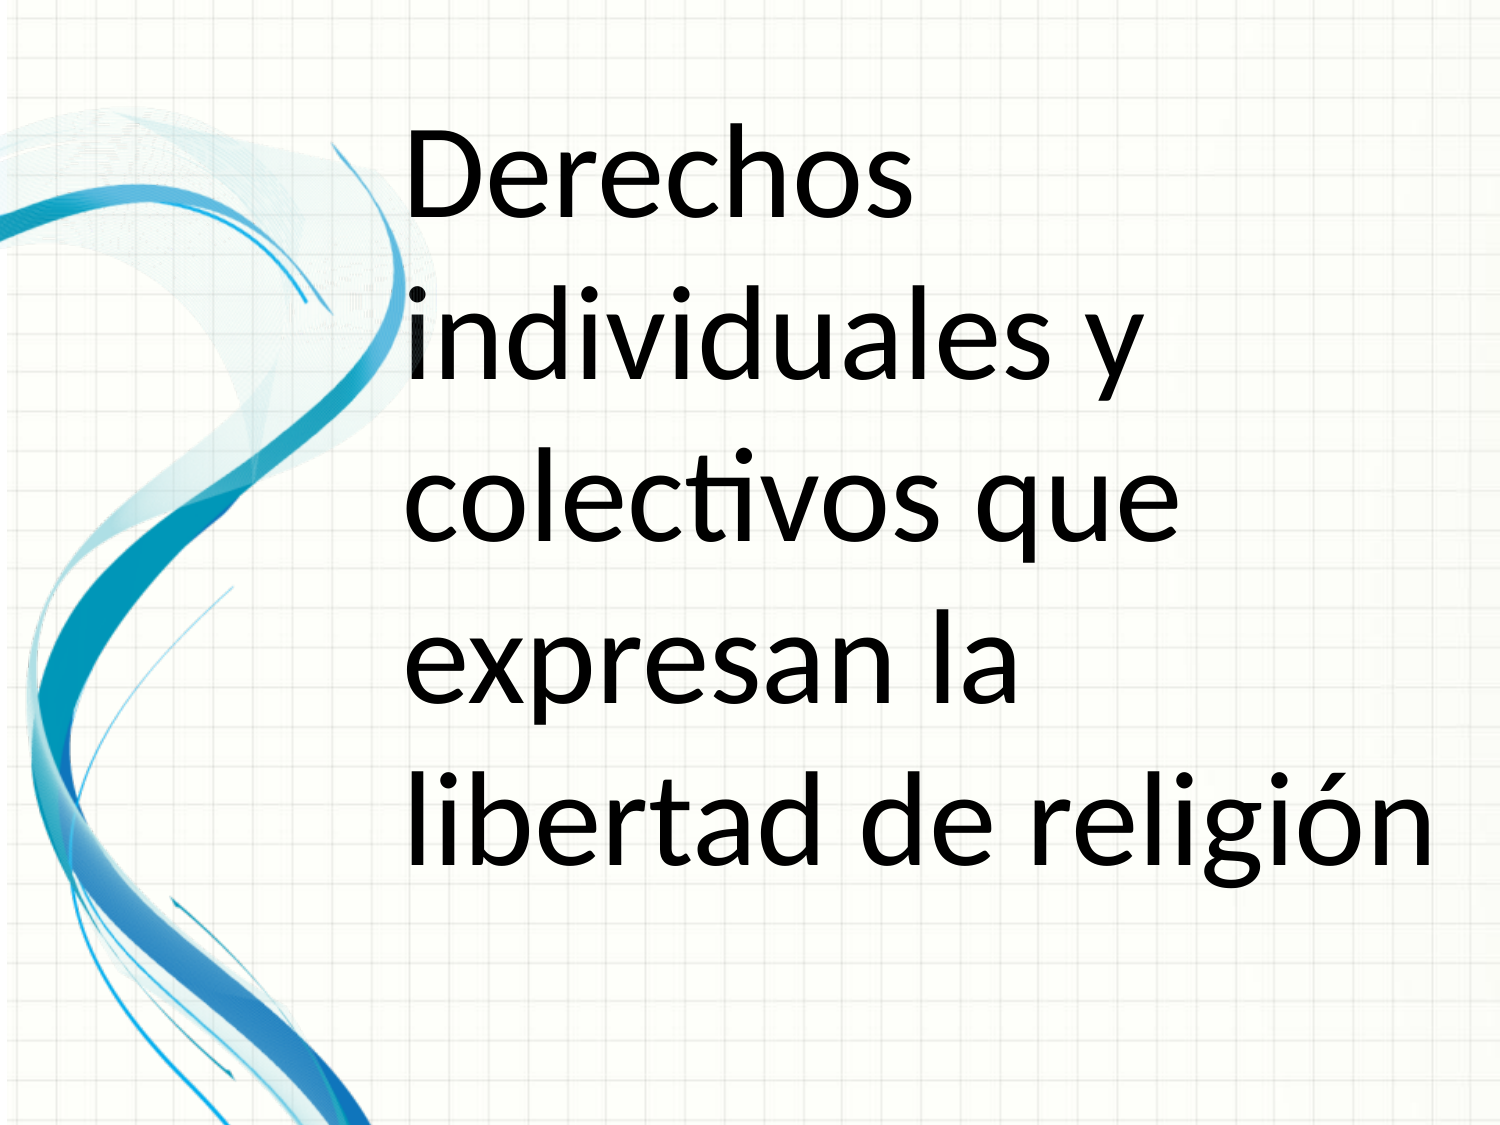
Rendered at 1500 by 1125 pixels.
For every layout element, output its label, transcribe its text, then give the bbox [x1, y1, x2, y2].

text_box Derechos individuales y colectivos que expresan la libertad de religión [469, 74, 1463, 1038]
picture [0, 0, 1500, 1125]
